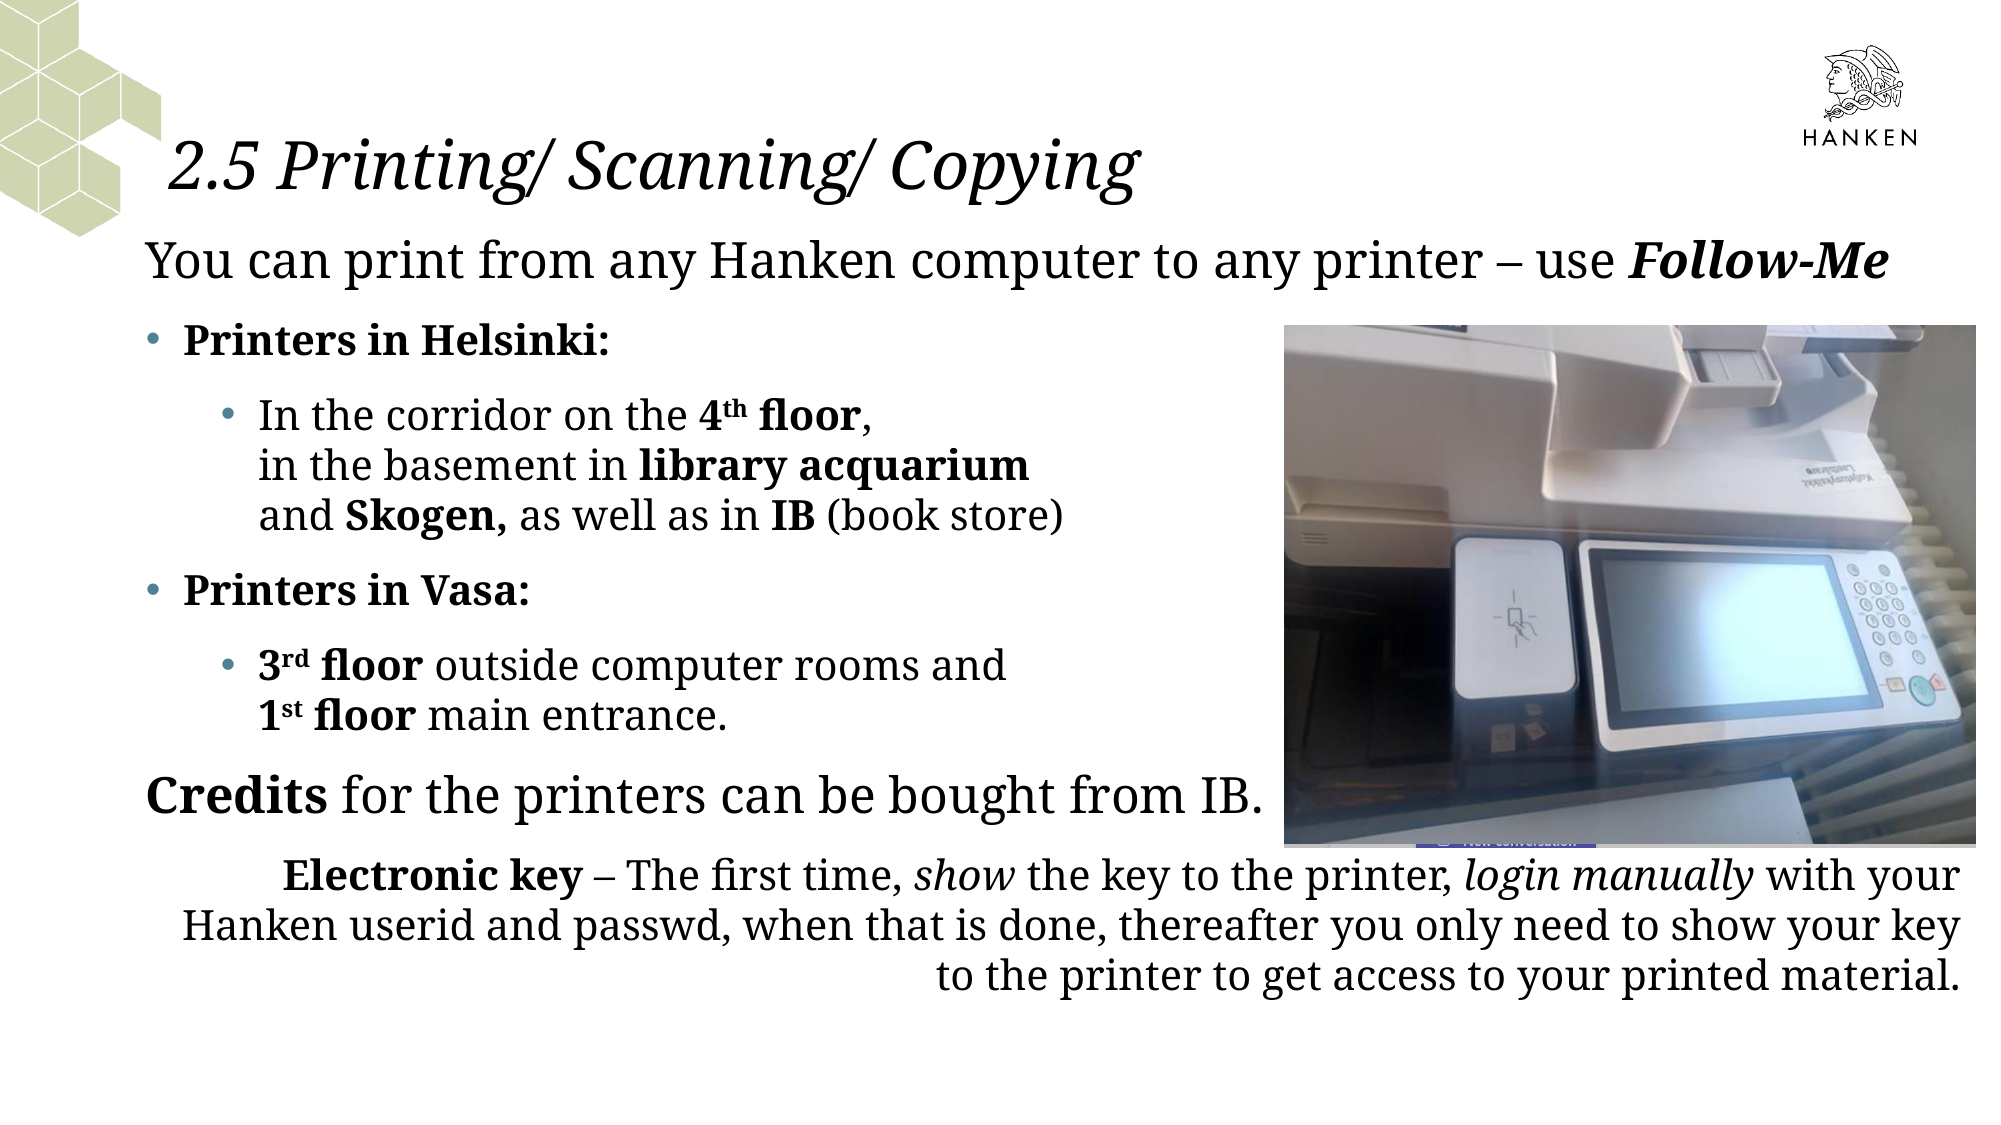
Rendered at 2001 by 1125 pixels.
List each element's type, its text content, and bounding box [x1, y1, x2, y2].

picture [1284, 325, 1976, 848]
text_box You can print from any Hanken computer to any printer – use Follow-Me Printers in Helsinki: In the corridor on the 4th floor, in the basement in library acquarium and Skogen, as well as in IB (book store) Printers in Vasa: 3rd floor outside computer rooms and 1st floor main entrance. Credits for the printers can be bought from IB. Electronic key – The first time, show the key to the printer, login manually with your Hanken userid and passwd, when that is done, thereafter you only need to show your key to the printer to get access to your printed material. [131, 221, 1976, 1021]
picture [0, 0, 163, 239]
picture [1804, 45, 1916, 123]
title 2.5 Printing/ Scanning/ Copying [169, 123, 2000, 211]
